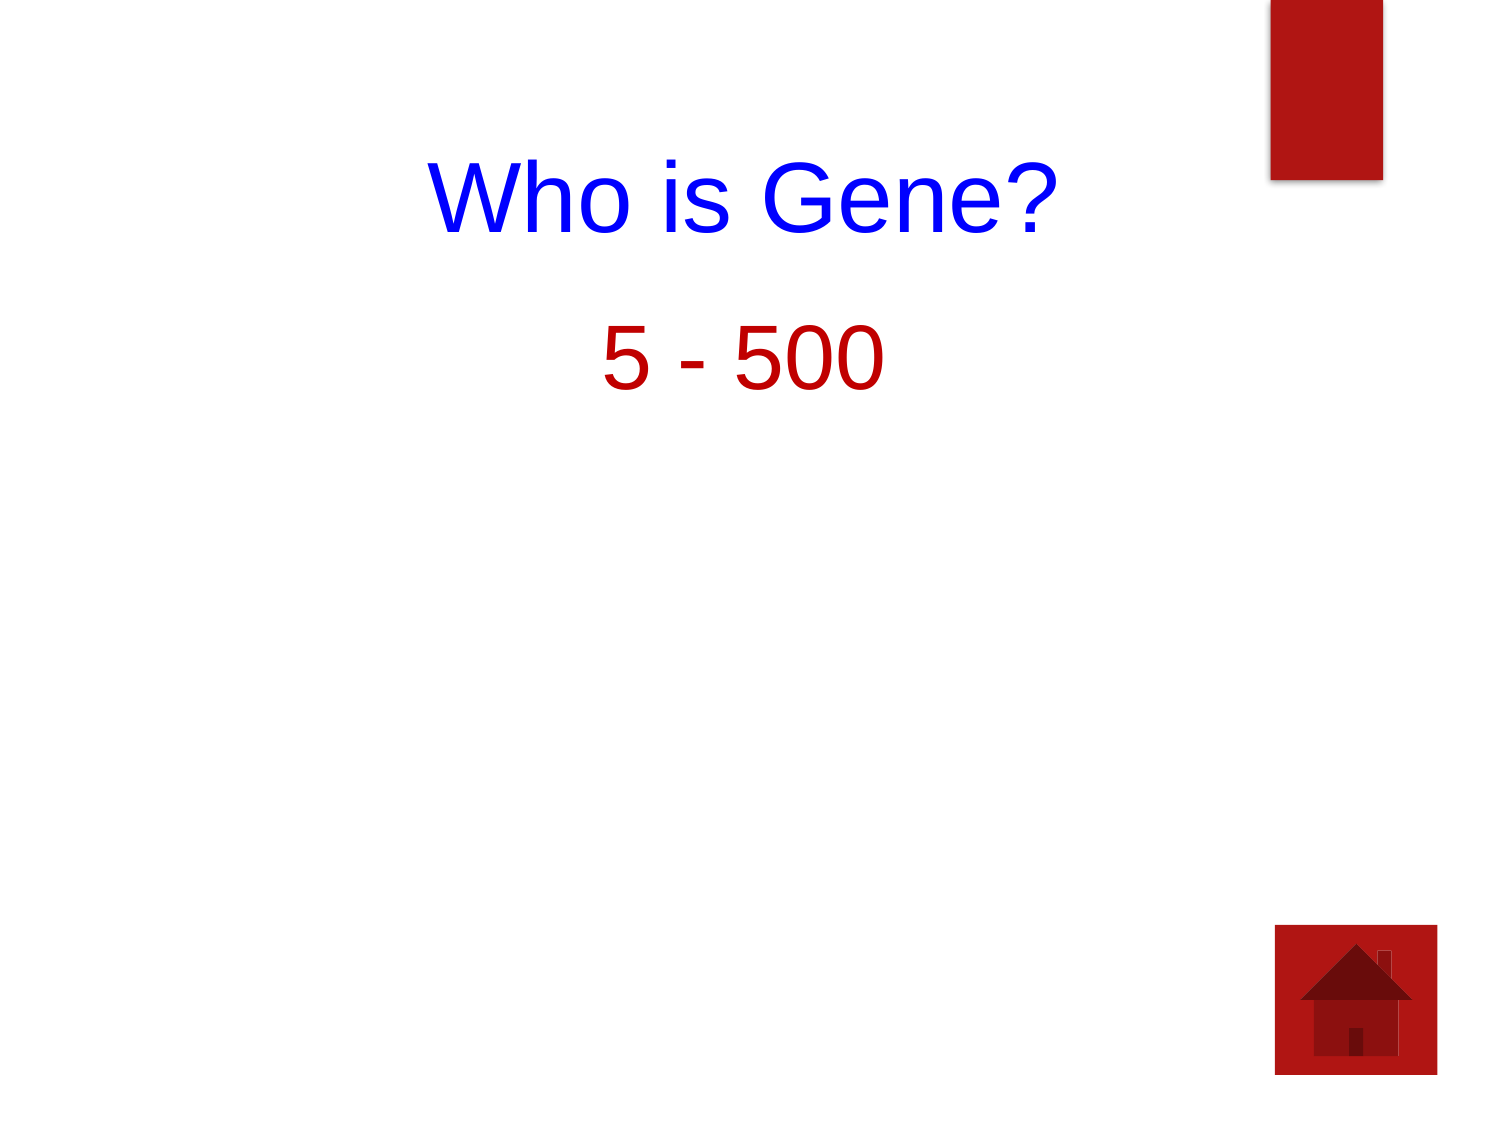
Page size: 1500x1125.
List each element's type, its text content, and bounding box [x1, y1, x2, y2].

text_box [1274, 924, 1438, 1075]
text_box Who is Gene? 5 - 500 [187, 125, 1300, 416]
